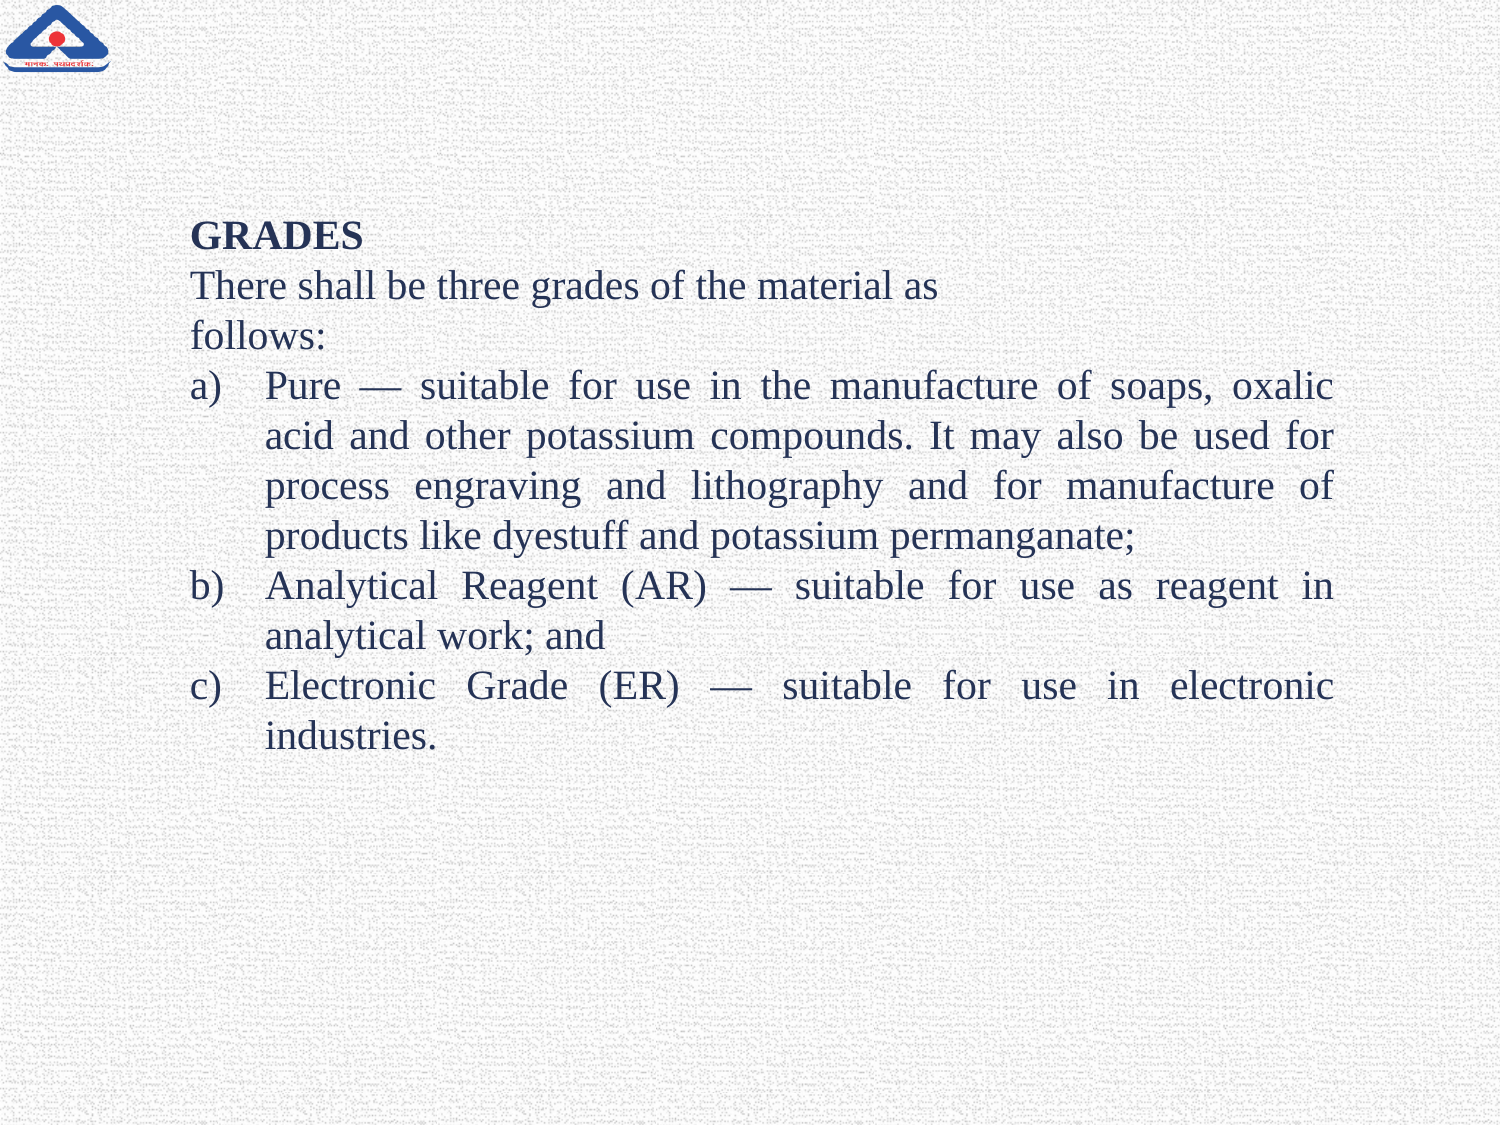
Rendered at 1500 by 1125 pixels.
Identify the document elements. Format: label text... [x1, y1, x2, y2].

text_box GRADES There shall be three grades of the material as follows: Pure — suitable for use in the manufacture of soaps, oxalic acid and other potassium compounds. It may also be used for process engraving and lithography and for manufacture of products like dyestuff and potassium permanganate; Analytical Reagent (AR) — suitable for use as reagent in analytical work; and Electronic Grade (ER) — suitable for use in electronic industries. [174, 200, 1350, 765]
picture [0, 1, 113, 75]
